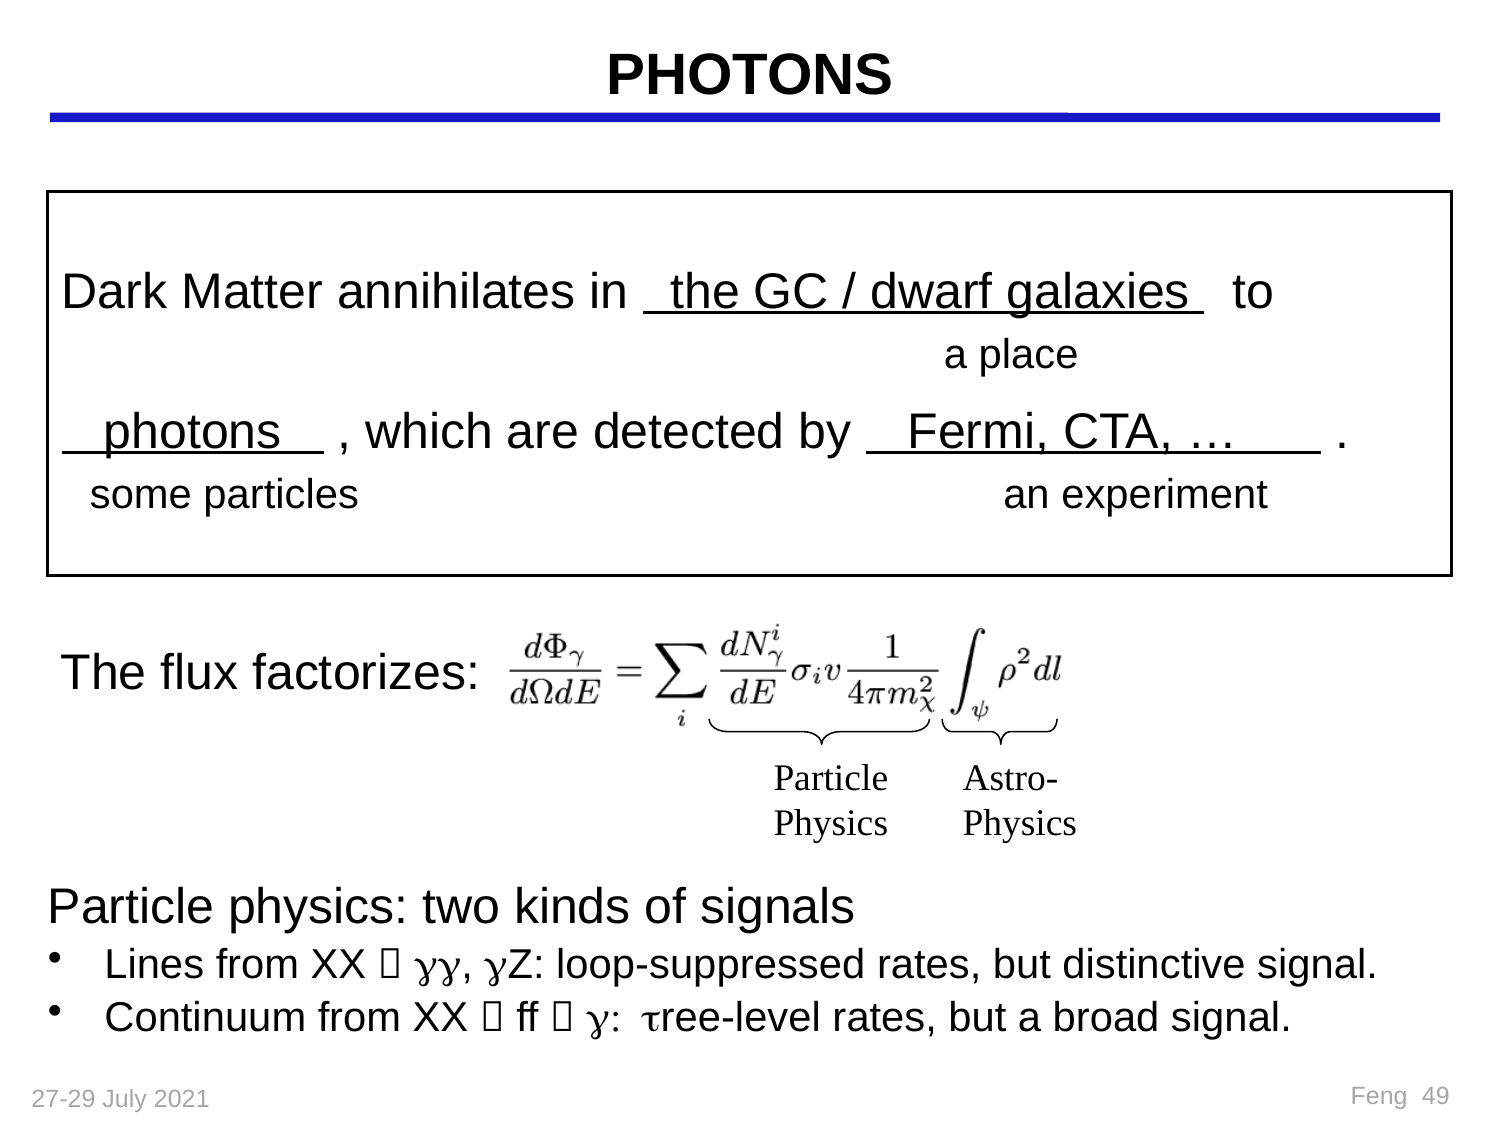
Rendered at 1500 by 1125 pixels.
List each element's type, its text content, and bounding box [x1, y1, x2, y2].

text_box Particle physics: two kinds of signals Lines from XX  gg, gZ: loop-suppressed rates, but distinctive signal. Continuum from XX  ff  g: tree-level rates, but a broad signal. [33, 872, 1408, 1040]
text_box Astro- Physics [947, 806, 1093, 851]
title PHOTONS [37, 24, 1463, 118]
text_box The flux factorizes: [46, 638, 1420, 806]
picture [449, 610, 1074, 732]
text_box Particle Physics [758, 806, 904, 851]
text_box Dark Matter annihilates in the GC / dwarf galaxies to a place photons , which are detected by Fermi, CTA, … . some particles an experiment [47, 191, 1452, 576]
